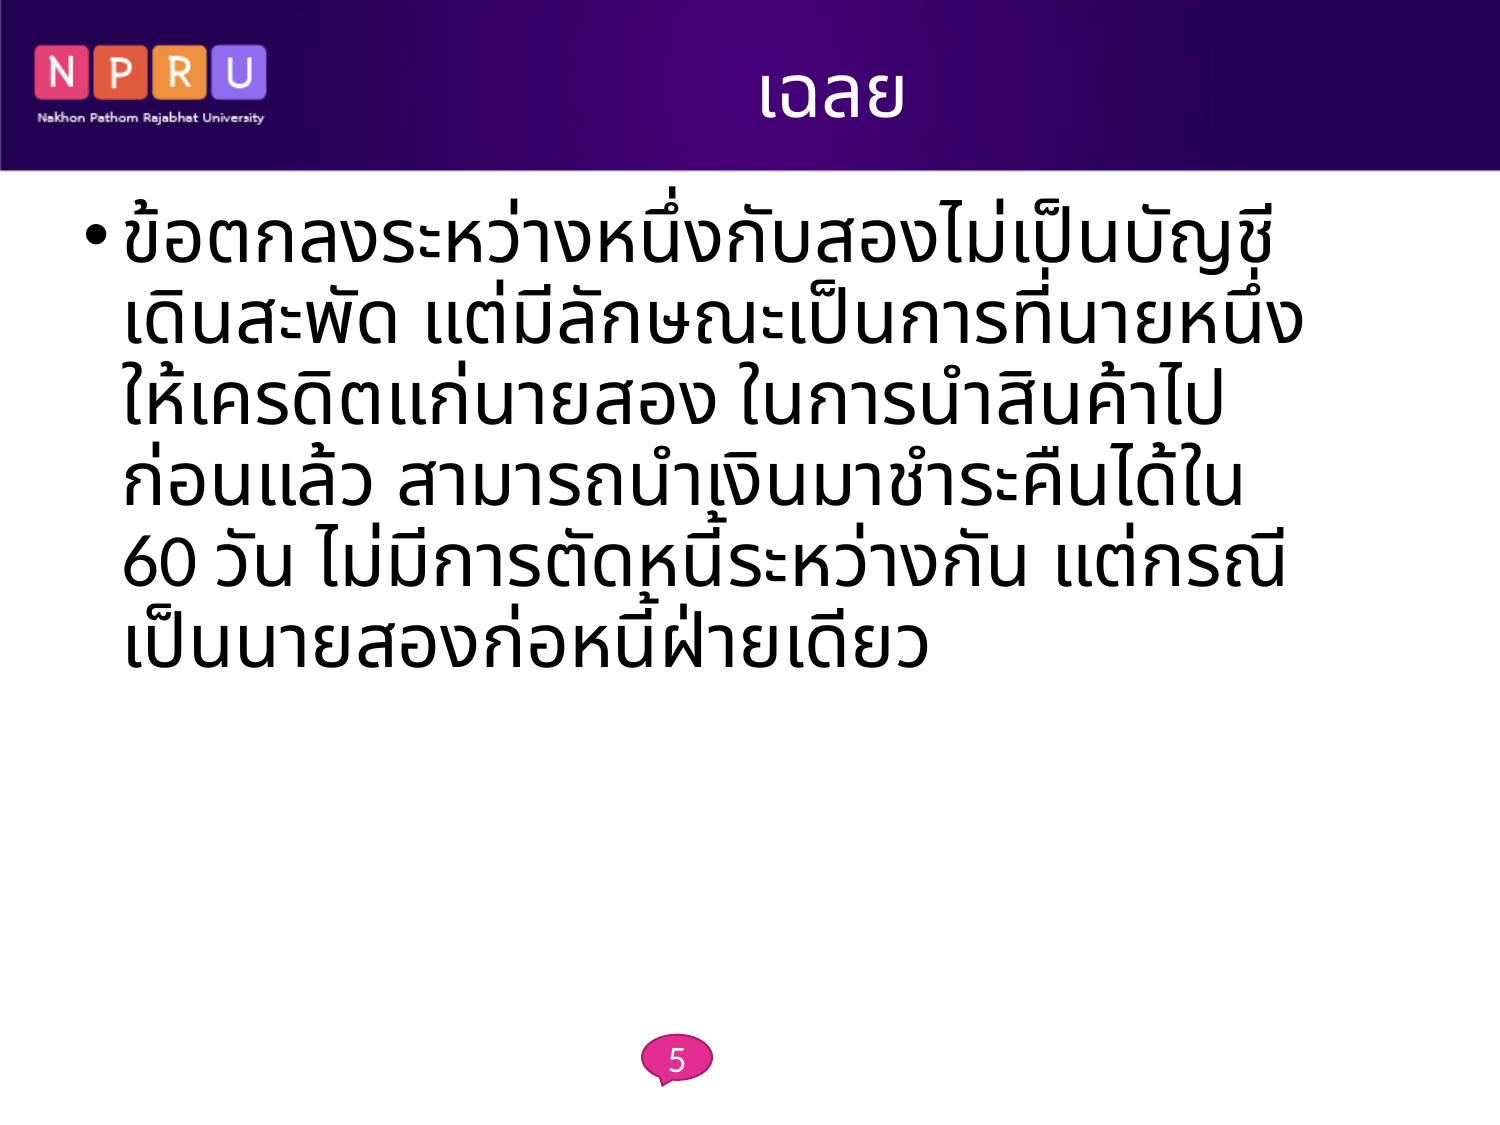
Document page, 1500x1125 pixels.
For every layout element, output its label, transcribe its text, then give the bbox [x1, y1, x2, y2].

picture [0, 0, 1500, 1125]
text_box 5 [641, 1033, 714, 1088]
title เฉลย [324, 37, 1340, 149]
list ข้อตกลงระหว่างหนึ่งกับสองไม่เป็นบัญชีเดินสะพัด แต่มีลักษณะเป็นการที่นายหนึ่งให้เครดิตแก่นายสอง ในการนำสินค้าไปก่อนแล้ว สามารถนำเงินมาชำระคืนได้ใน 60 วัน ไม่มีการตัดหนี้ระหว่างกัน แต่กรณีเป็นนายสองก่อหนี้ฝ่ายเดียว [68, 190, 1340, 996]
